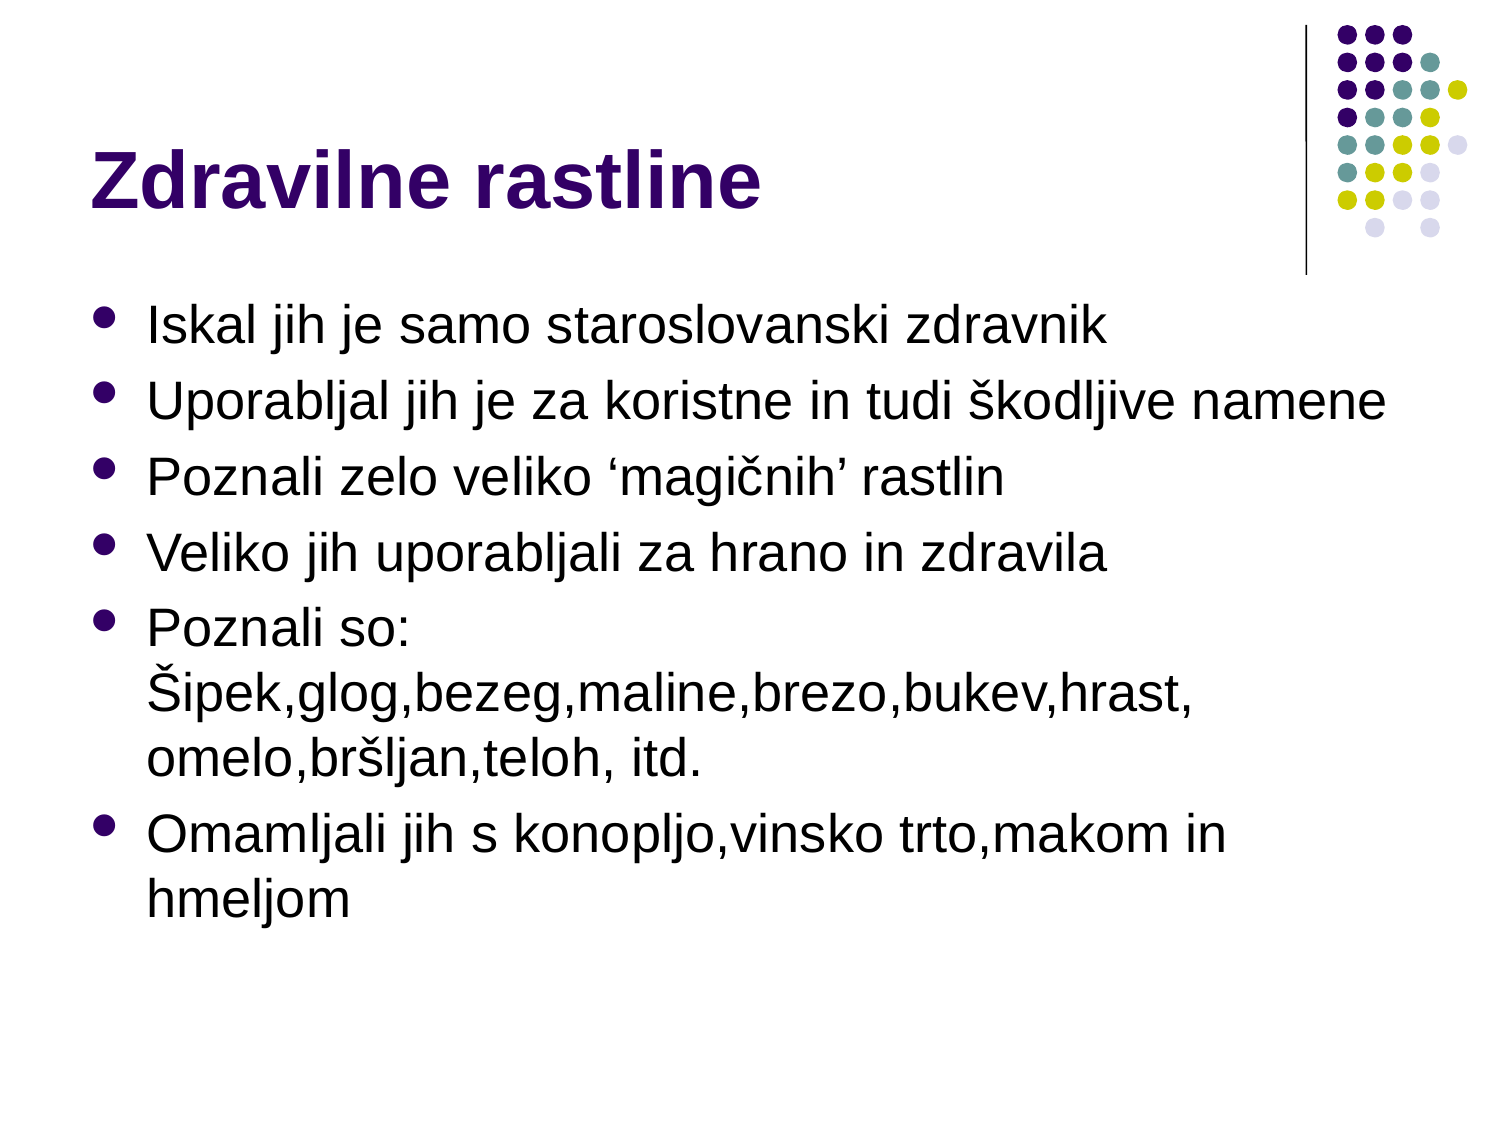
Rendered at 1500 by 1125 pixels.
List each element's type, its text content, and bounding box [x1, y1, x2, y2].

list Iskal jih je samo staroslovanski zdravnik Uporabljal jih je za koristne in tudi škodljive namene Poznali zelo veliko ‘magičnih’ rastlin Veliko jih uporabljali za hrano in zdravila Poznali so: Šipek,glog,bezeg,maline,brezo,bukev,hrast, omelo,bršljan,teloh, itd. Omamljali jih s konopljo,vinsko trto,makom in hmeljom [75, 282, 1425, 1006]
title Zdravilne rastline [75, 20, 1313, 233]
